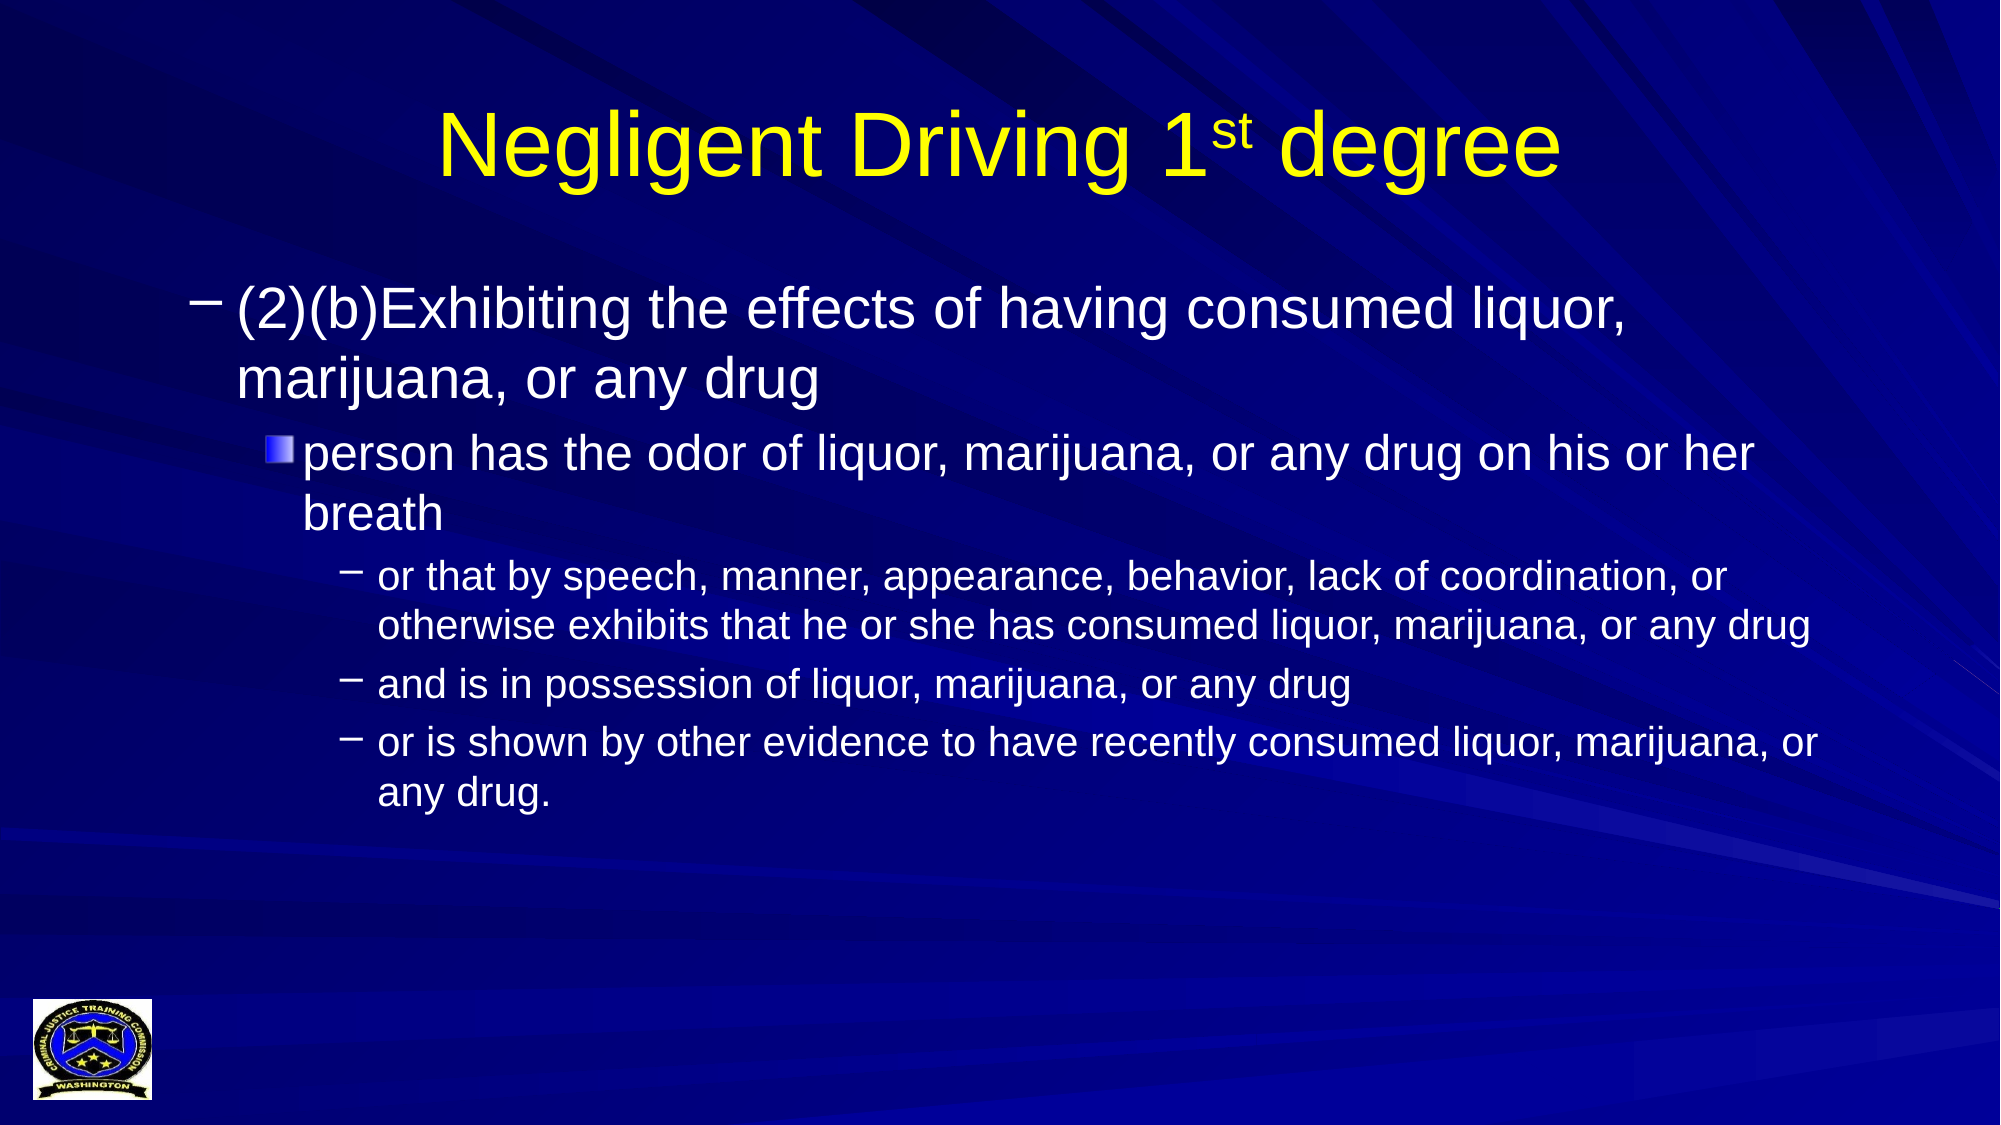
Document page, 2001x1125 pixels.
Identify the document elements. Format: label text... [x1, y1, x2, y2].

list (2)(b)Exhibiting the effects of having consumed liquor, marijuana, or any drug person has the odor of liquor, marijuana, or any drug on his or her breath or that by speech, manner, appearance, behavior, lack of coordination, or otherwise exhibits that he or she has consumed liquor, marijuana, or any drug and is in possession of liquor, marijuana, or any drug or is shown by other evidence to have recently consumed liquor, marijuana, or any drug. [99, 262, 1901, 1006]
picture [264, 434, 297, 466]
picture [33, 999, 152, 1100]
title Negligent Driving 1st degree [99, 45, 1901, 234]
